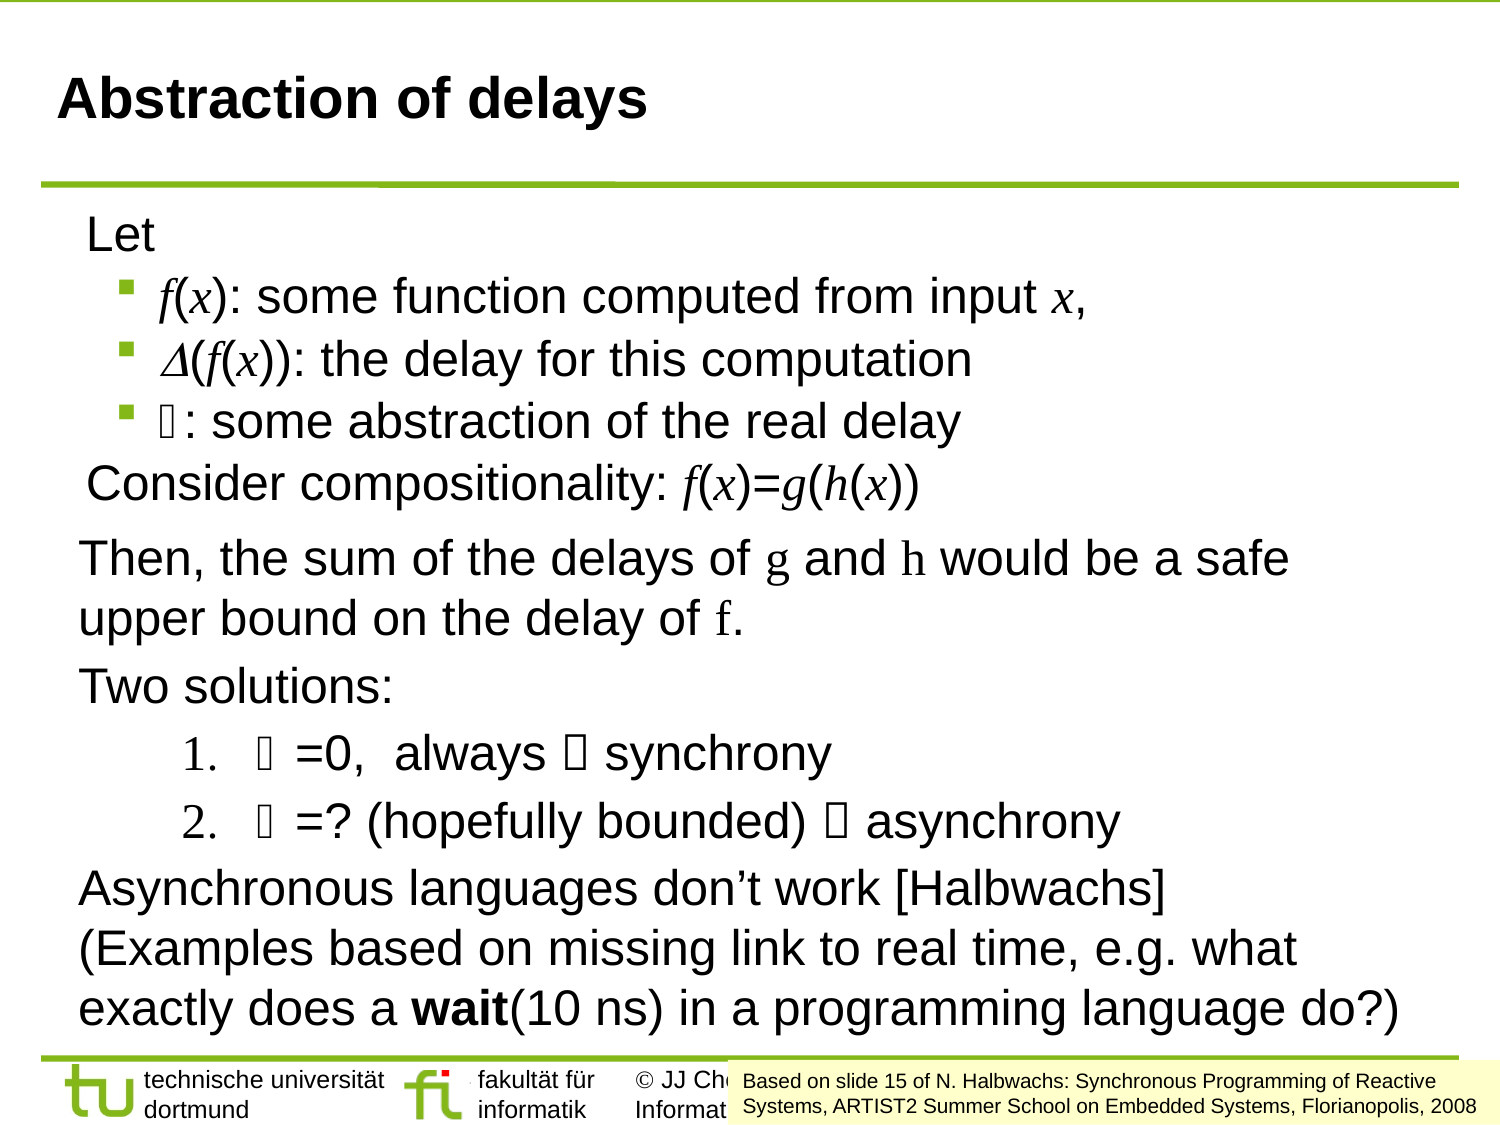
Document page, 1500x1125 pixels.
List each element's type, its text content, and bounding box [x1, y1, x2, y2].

text_box Then, the sum of the delays of g and h would be a safe upper bound on the delay of f. Two solutions:  =0, always  synchrony  =? (hopefully bounded)  asynchrony Asynchronous languages don’t work [Halbwachs] (Examples based on missing link to real time, e.g. what exactly does a wait(10 ns) in a programming language do?) [63, 518, 1430, 1043]
title Abstraction of delays [41, 11, 1459, 179]
picture [64, 1064, 145, 1117]
text_box Based on slide 15 of N. Halbwachs: Synchronous Programming of Reactive Systems, ARTIST2 Summer School on Embedded Systems, Florianopolis, 2008 [727, 1059, 1500, 1125]
picture [404, 1070, 471, 1125]
list Let f(x): some function computed from input x, (f(x)): the delay for this computation : some abstraction of the real delay Consider compositionality: f(x)=g(h(x)) [70, 193, 1444, 521]
